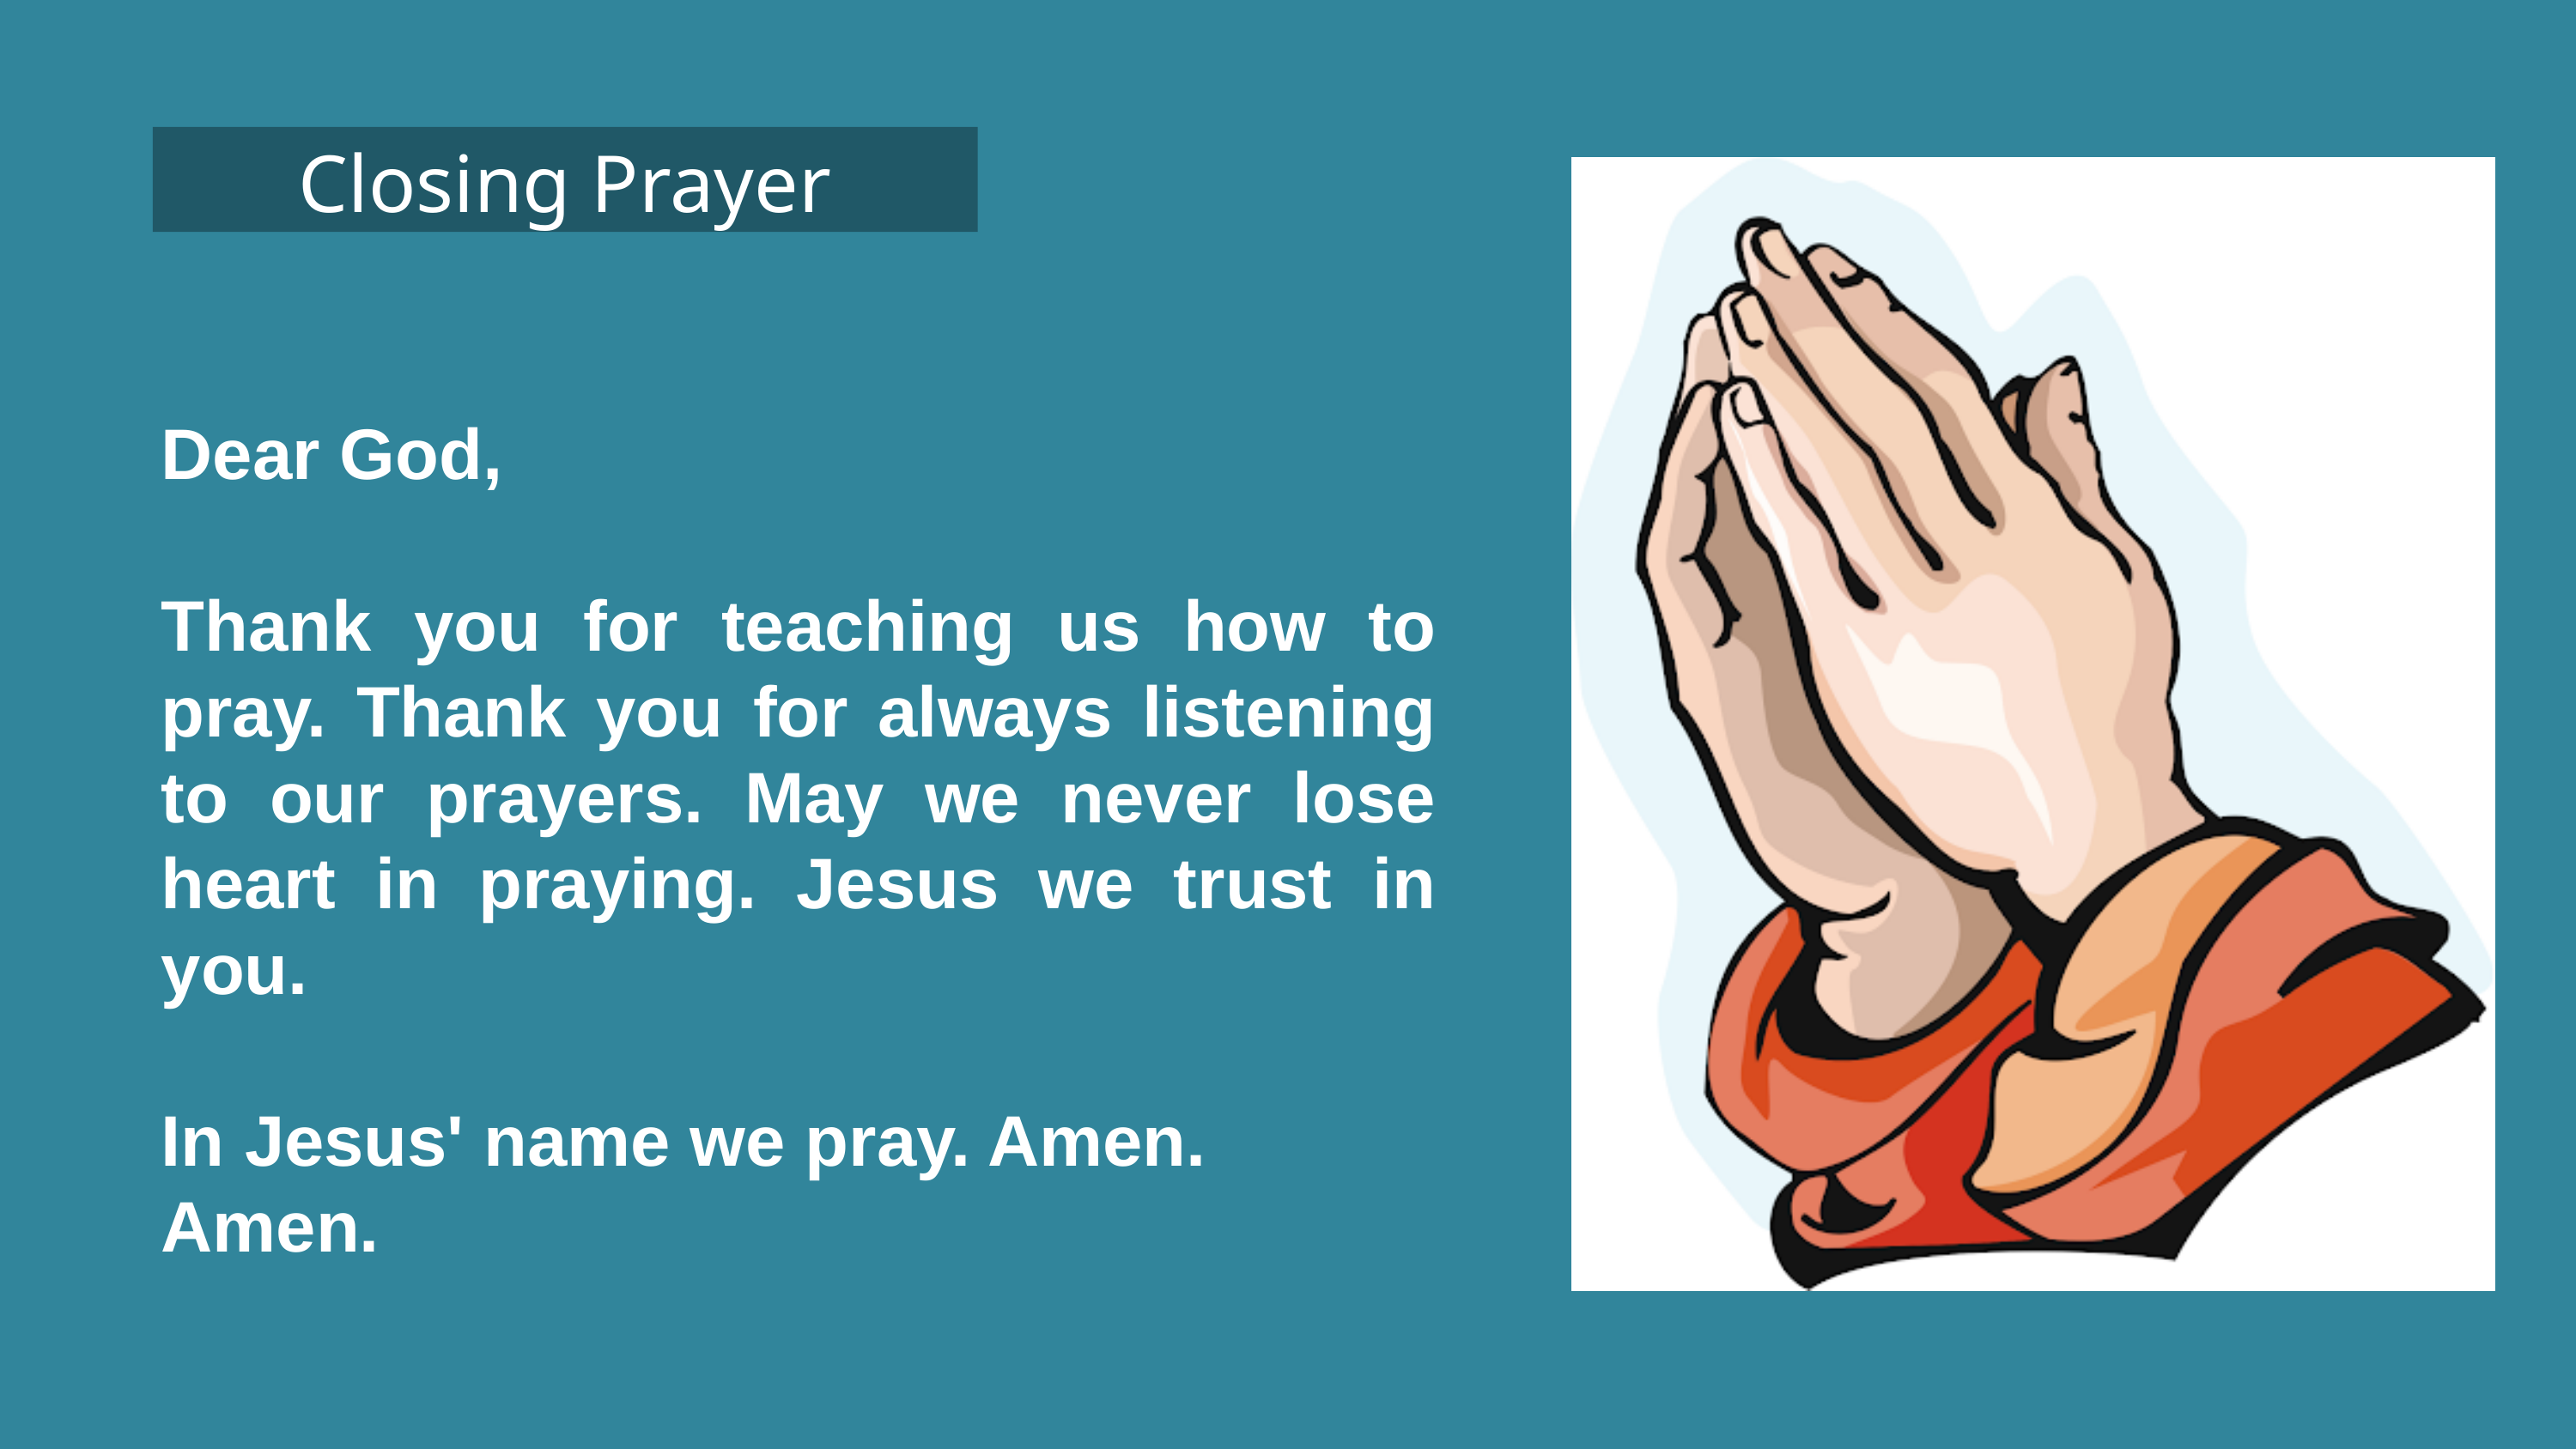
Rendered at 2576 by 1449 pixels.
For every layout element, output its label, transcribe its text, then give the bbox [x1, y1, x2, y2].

text_box Dear God, Thank you for teaching us how to pray. Thank you for always listening to our prayers. May we never lose heart in praying. Jesus we trust in you. In Jesus' name we pray. Amen. Amen. [148, 300, 1450, 1375]
text_box Closing Prayer [152, 126, 978, 233]
picture [1571, 157, 2495, 1291]
